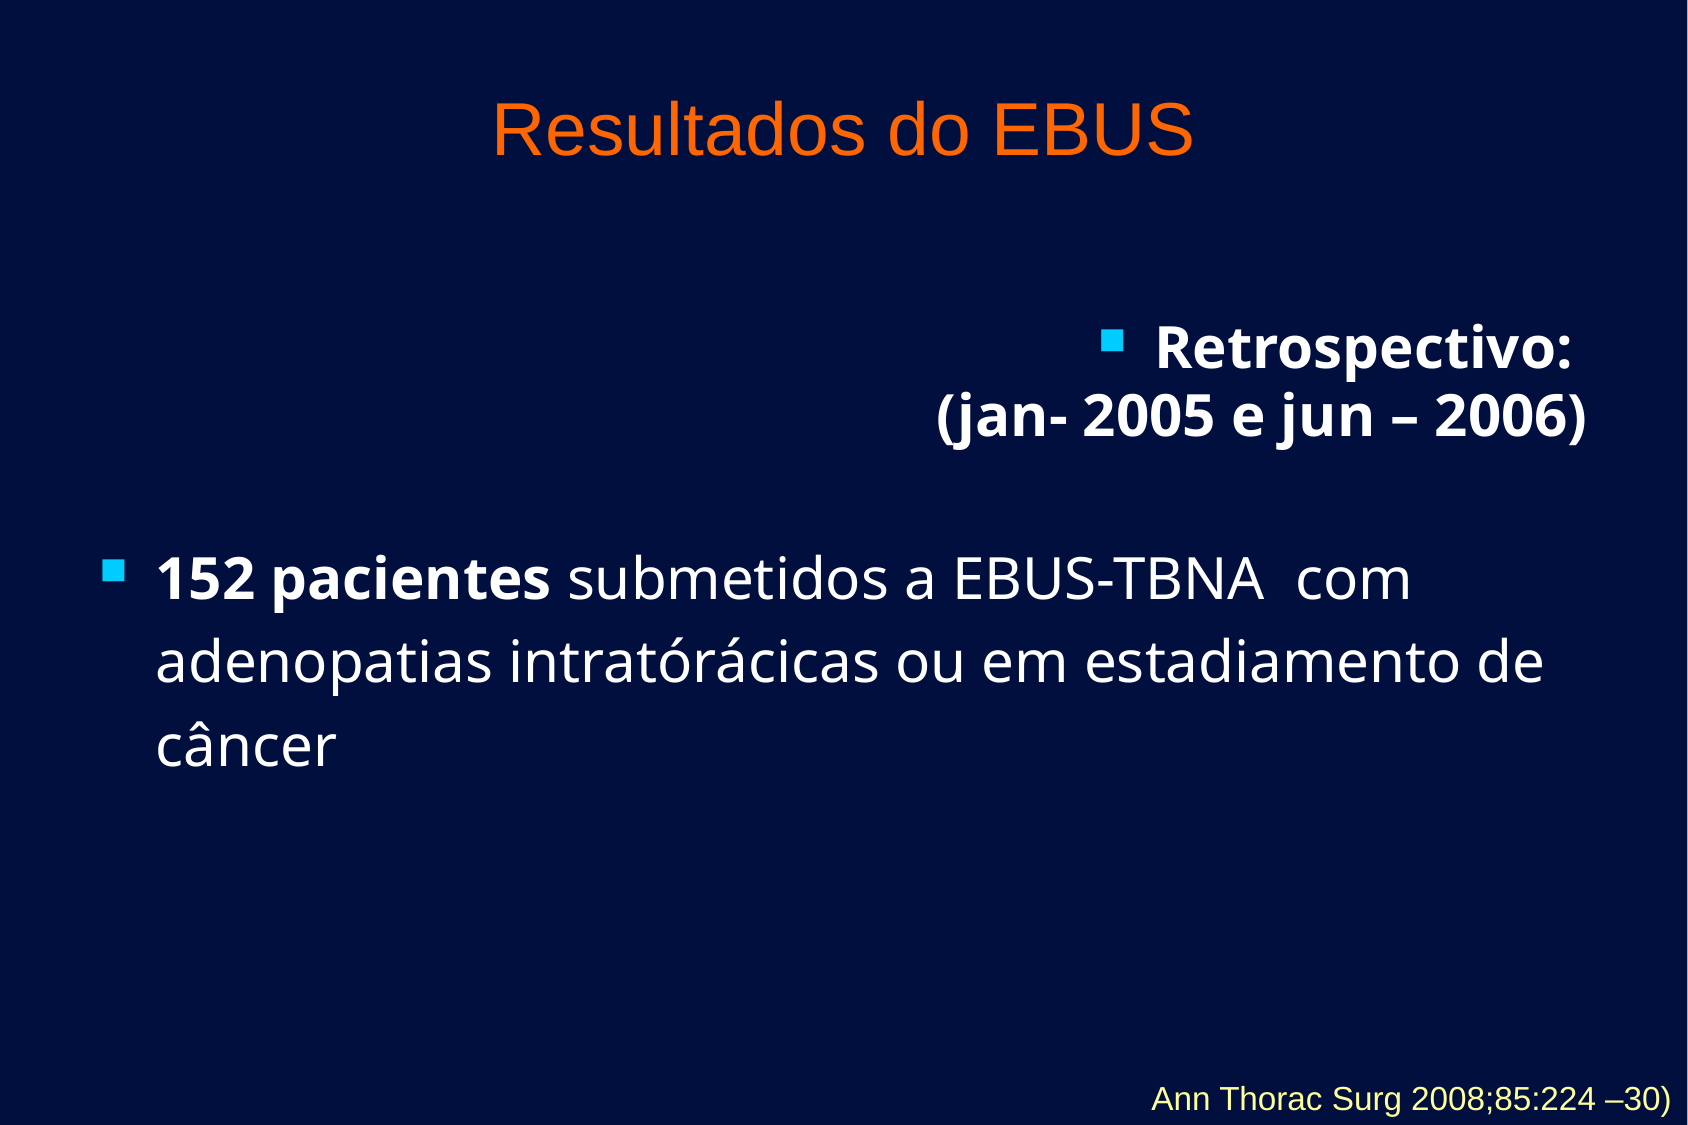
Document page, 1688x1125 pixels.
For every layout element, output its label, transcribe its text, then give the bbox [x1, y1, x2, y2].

list Retrospectivo: (jan- 2005 e jun – 2006) 152 pacientes submetidos a EBUS-TBNA com adenopatias intratórácicas ou em estadiamento de câncer [84, 224, 1604, 1001]
title Resultados do EBUS [84, 62, 1604, 188]
footer Ann Thorac Surg 2008;85:224 –30) [264, 1046, 1688, 1125]
